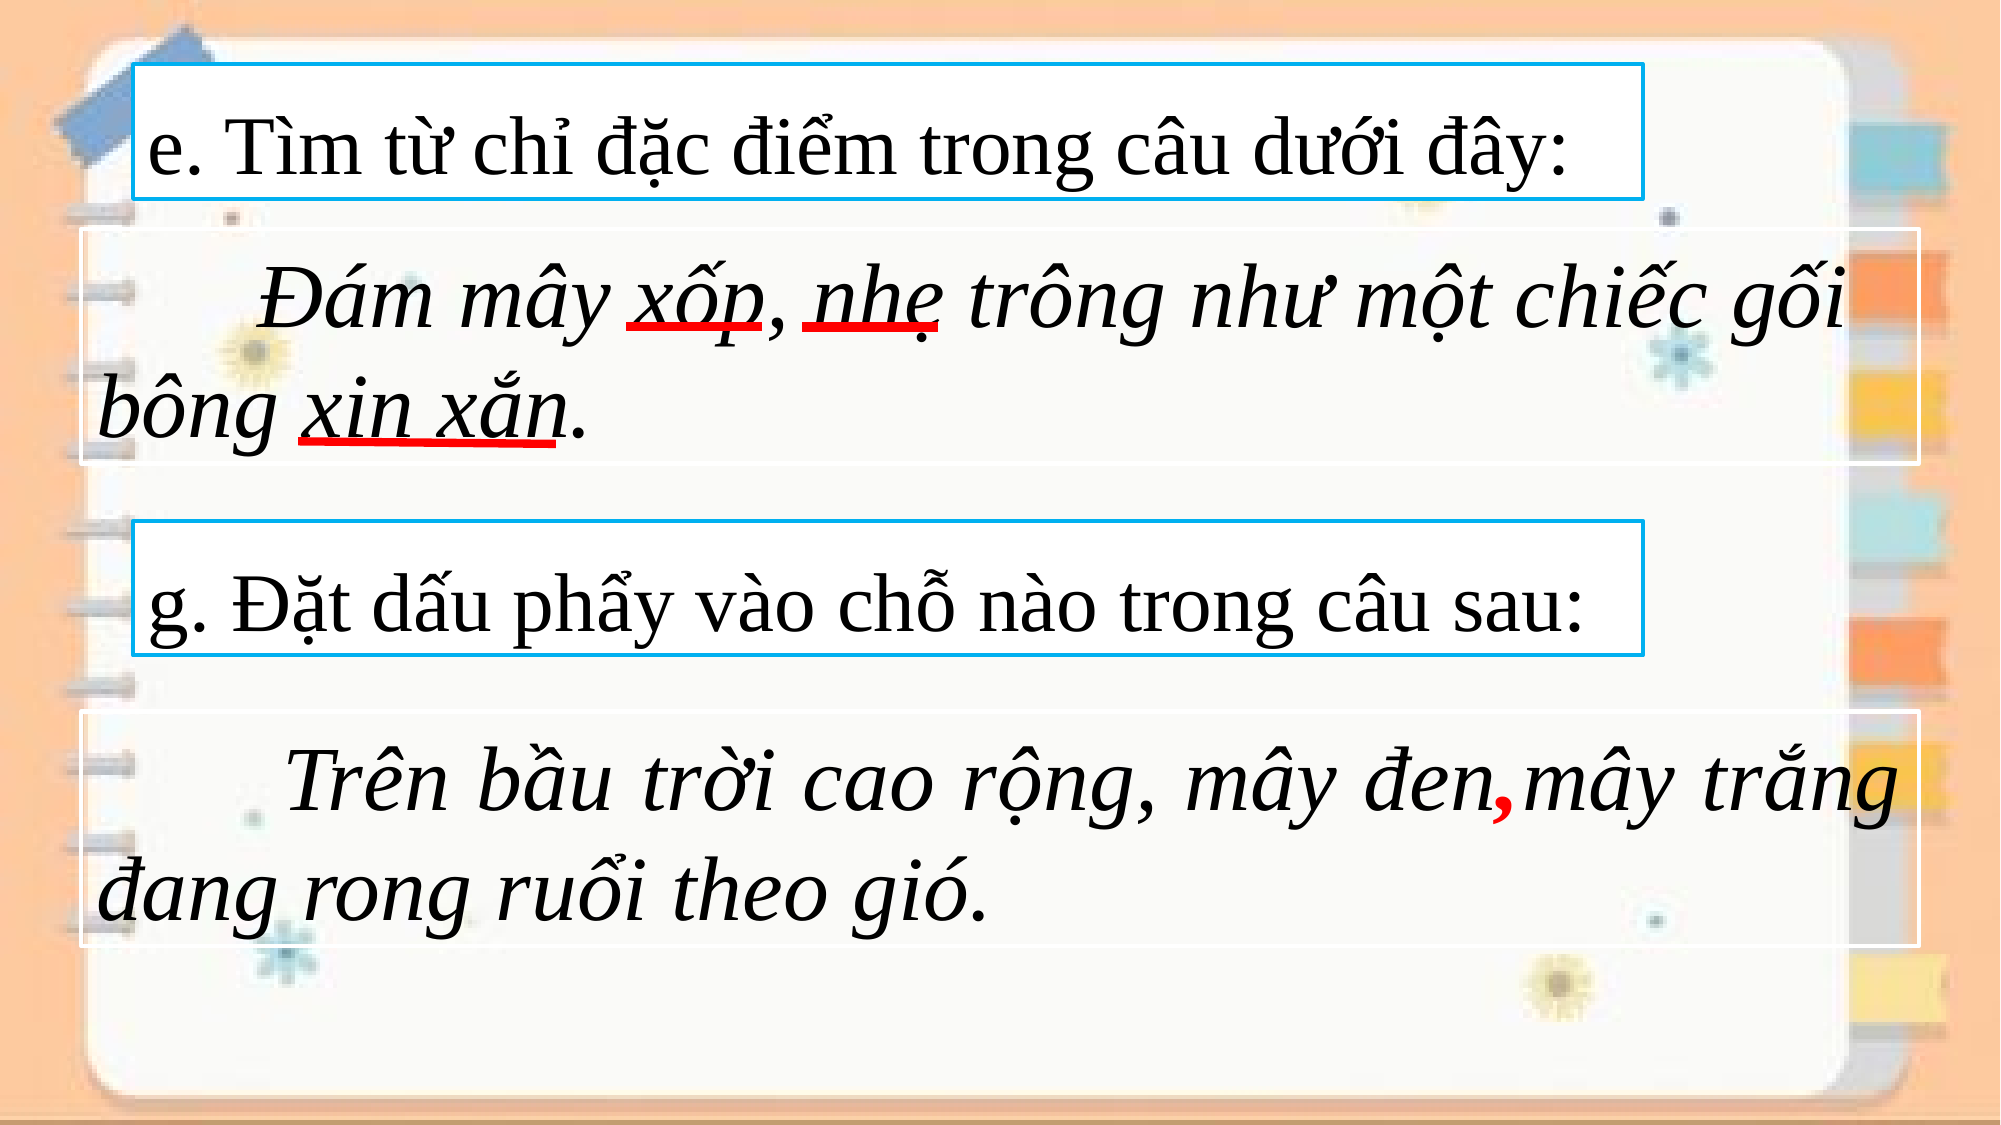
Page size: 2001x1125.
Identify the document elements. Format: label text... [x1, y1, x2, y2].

text_box , [1477, 711, 1539, 837]
text_box e. Tìm từ chỉ đặc điểm trong câu dưới đây: [133, 64, 1643, 199]
picture [0, 0, 2001, 1125]
text_box Đám mây xốp, nhẹ trông như một chiếc gối bông xin xắn. [81, 228, 1919, 464]
text_box Trên bầu trời cao rộng, mây đen mây trắng đang rong ruổi theo gió. [81, 711, 1919, 947]
text_box g. Đặt dấu phẩy vào chỗ nào trong câu sau: [133, 520, 1643, 656]
